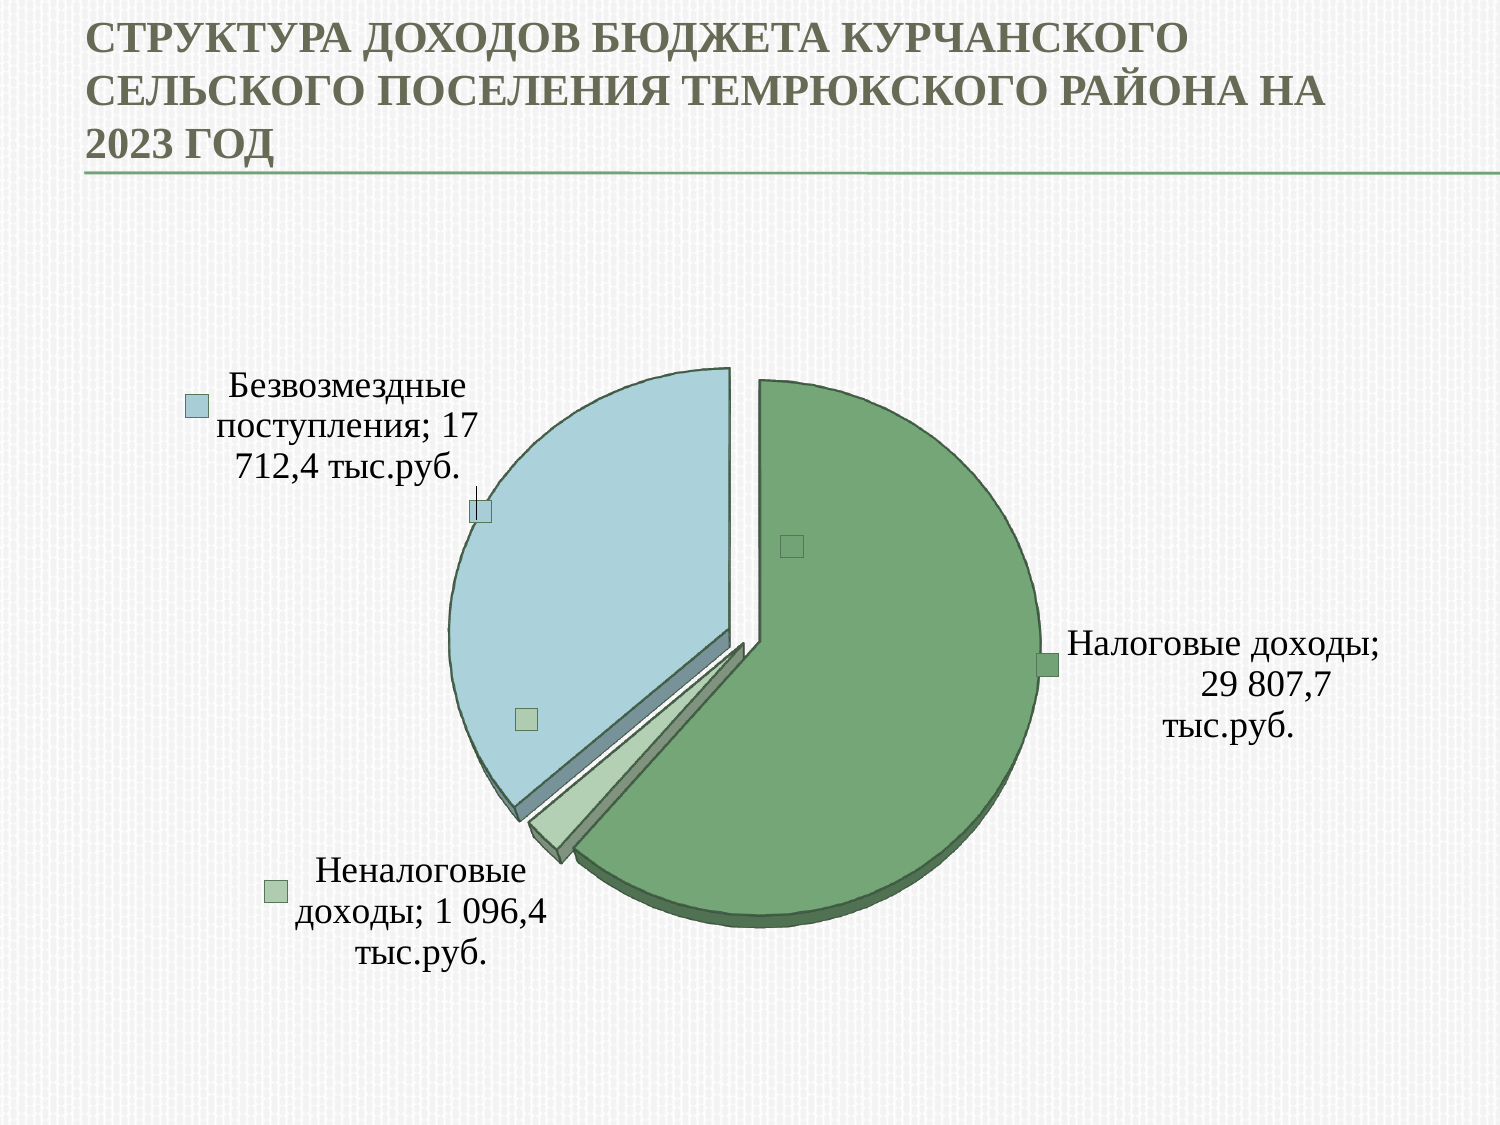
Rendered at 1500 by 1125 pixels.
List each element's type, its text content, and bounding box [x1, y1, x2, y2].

title Структура доходов бюджета Курчанского сельского поселения Темрюкского района на 2023 год [70, 0, 1421, 176]
chart [72, 236, 1419, 1062]
